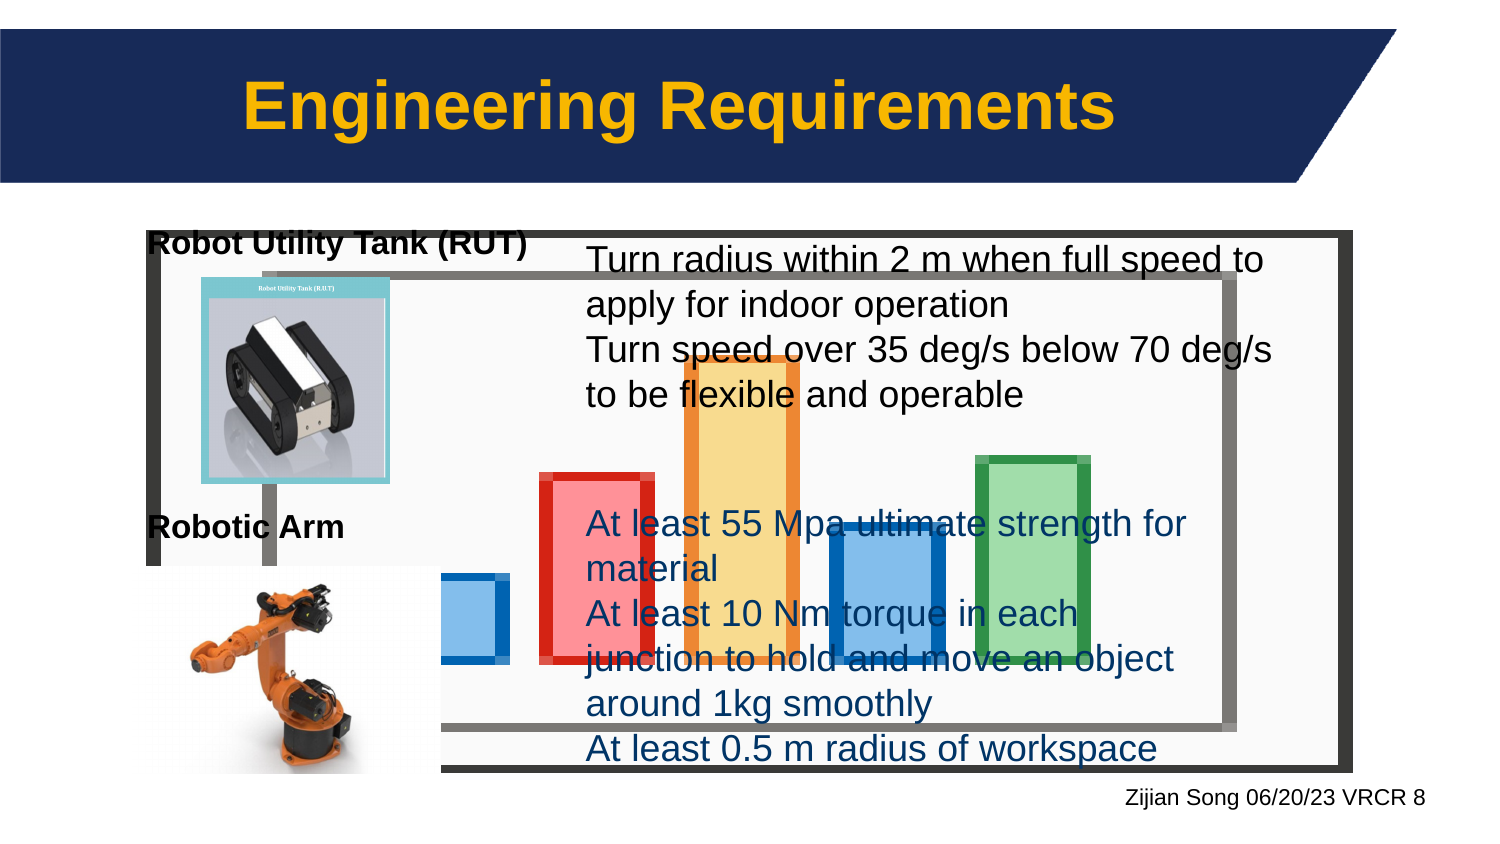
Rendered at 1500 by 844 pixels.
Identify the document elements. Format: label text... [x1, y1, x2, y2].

text_box Robotic Arm [132, 490, 557, 560]
picture [131, 566, 442, 774]
text_box Robot Utility Tank (RUT) [132, 205, 595, 276]
picture [0, 29, 1397, 183]
picture [200, 277, 390, 485]
title Engineering Requirements [23, 47, 1318, 168]
text_box [595, 205, 1397, 767]
text_box Turn radius within 2 m when full speed to apply for indoor operation Turn speed over 35 deg/s below 70 deg/s to be flexible and operable [570, 219, 1296, 430]
text_box At least 55 Mpa ultimate strength for material At least 10 Nm torque in each junction to hold and move an object around 1kg smoothly At least 0.5 m radius of workspace [570, 484, 1208, 819]
text_box Zijian Song 06/20/23 VRCR 8 [1029, 767, 1442, 844]
text_box [103, 205, 570, 799]
